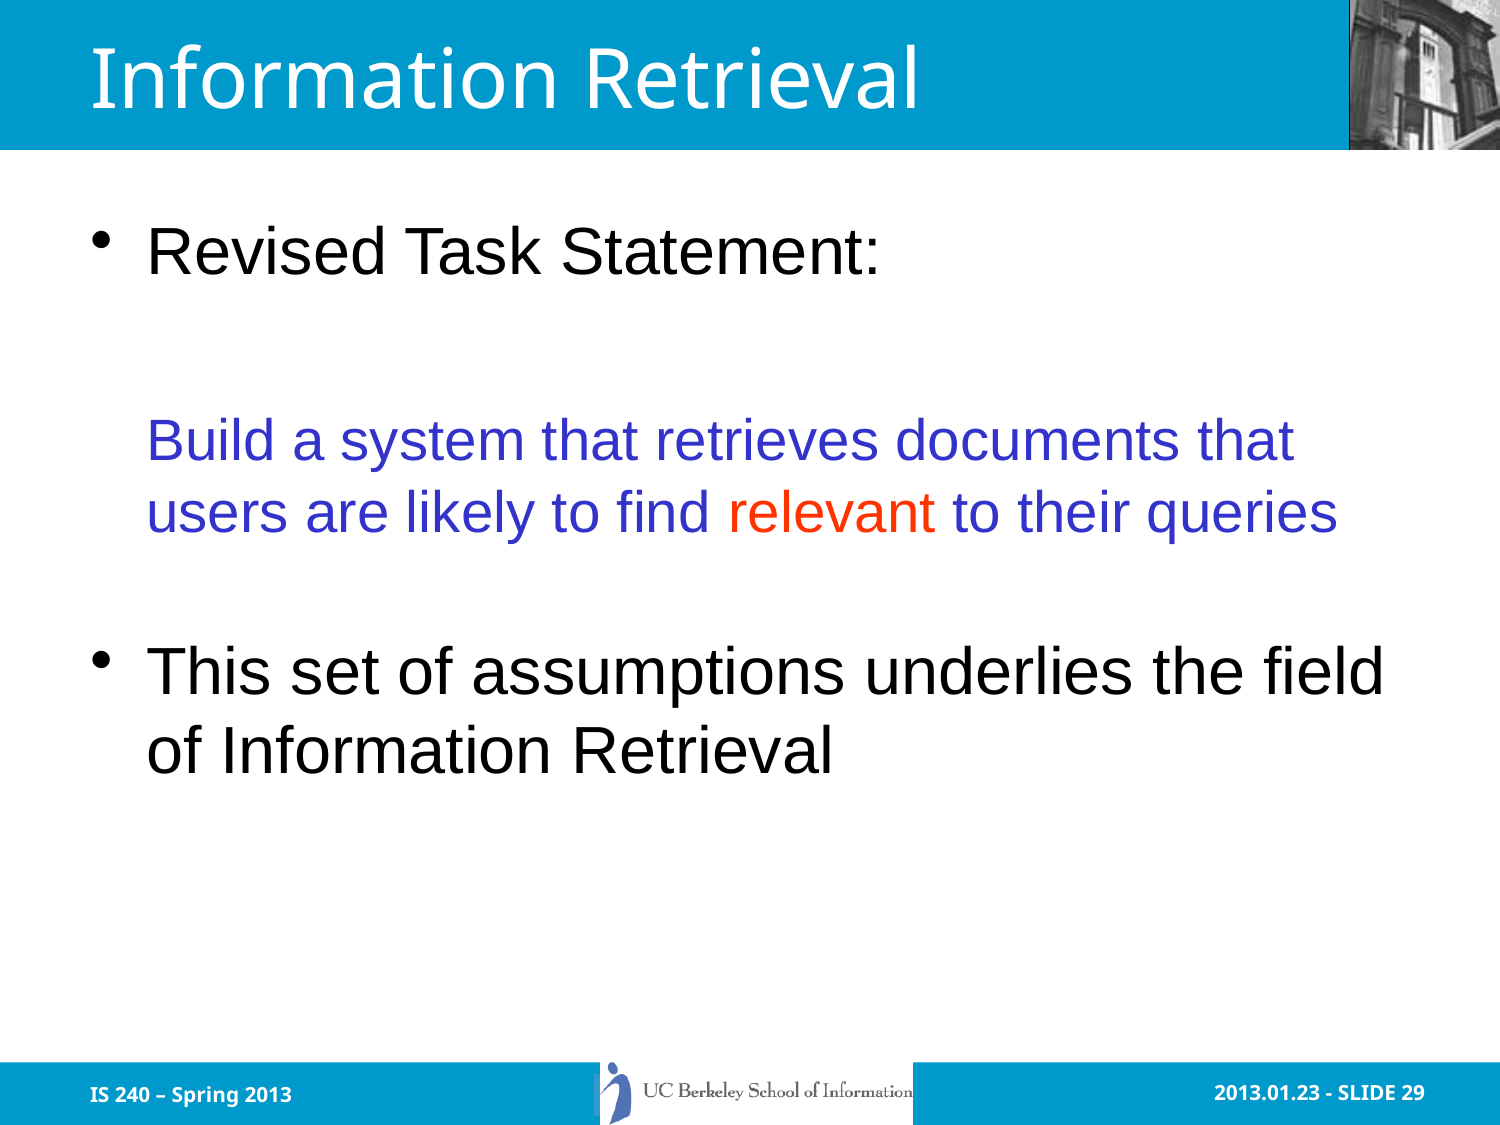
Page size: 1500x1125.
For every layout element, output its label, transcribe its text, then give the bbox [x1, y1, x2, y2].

slide_number IS 240 – Spring 2013 [75, 1062, 388, 1125]
list Revised Task Statement: Build a system that retrieves documents that users are likely to find relevant to their queries This set of assumptions underlies the field of Information Retrieval [75, 200, 1425, 1013]
picture [1350, 0, 1500, 150]
title Information Retrieval [75, 0, 1350, 150]
picture [594, 1062, 912, 1125]
